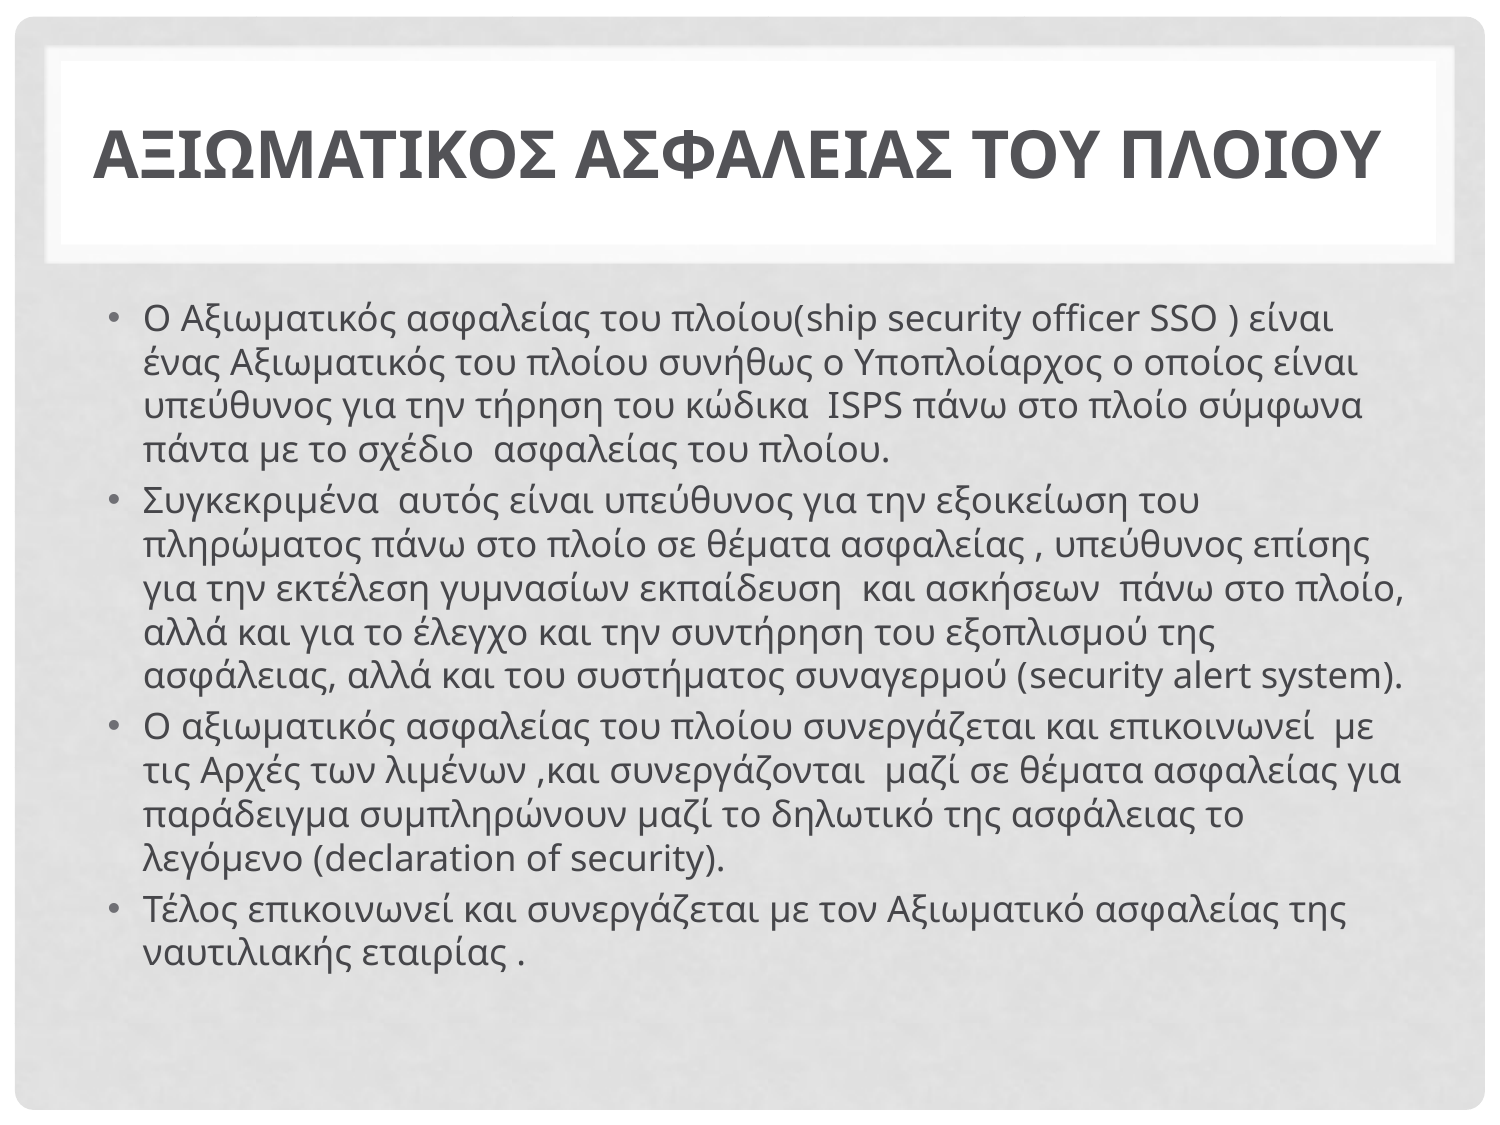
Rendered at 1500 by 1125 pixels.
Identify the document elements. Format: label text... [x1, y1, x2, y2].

list Ο Αξιωματικός ασφαλείας του πλοίου(ship security officer SSO ) είναι ένας Αξιωματικός του πλοίου συνήθως ο Υποπλοίαρχος ο οποίος είναι υπεύθυνος για την τήρηση του κώδικα ΙSPS πάνω στο πλοίο σύμφωνα πάντα με το σχέδιο ασφαλείας του πλοίου. Συγκεκριμένα αυτός είναι υπεύθυνος για την εξοικείωση του πληρώματος πάνω στο πλοίο σε θέματα ασφαλείας , υπεύθυνος επίσης για την εκτέλεση γυμνασίων εκπαίδευση και ασκήσεων πάνω στο πλοίο, αλλά και για το έλεγχο και την συντήρηση του εξοπλισμού της ασφάλειας, αλλά και του συστήματος συναγερμού (security alert system). O αξιωματικός ασφαλείας του πλοίου συνεργάζεται και επικοινωνεί με τις Αρχές των λιμένων ,και συνεργάζονται μαζί σε θέματα ασφαλείας για παράδειγμα συμπληρώνουν μαζί το δηλωτικό της ασφάλειας το λεγόμενο (declaration of security). Τέλος επικοινωνεί και συνεργάζεται με τον Αξιωματικό ασφαλείας της ναυτιλιακής εταιρίας . [75, 287, 1425, 1005]
title ΑΞΙΩΜΑΤΙΚΟΣ ΑΣΦΑΛΕΙΑΣ ΤΟΥ ΠΛΟΙΟΥ [69, 66, 1425, 238]
